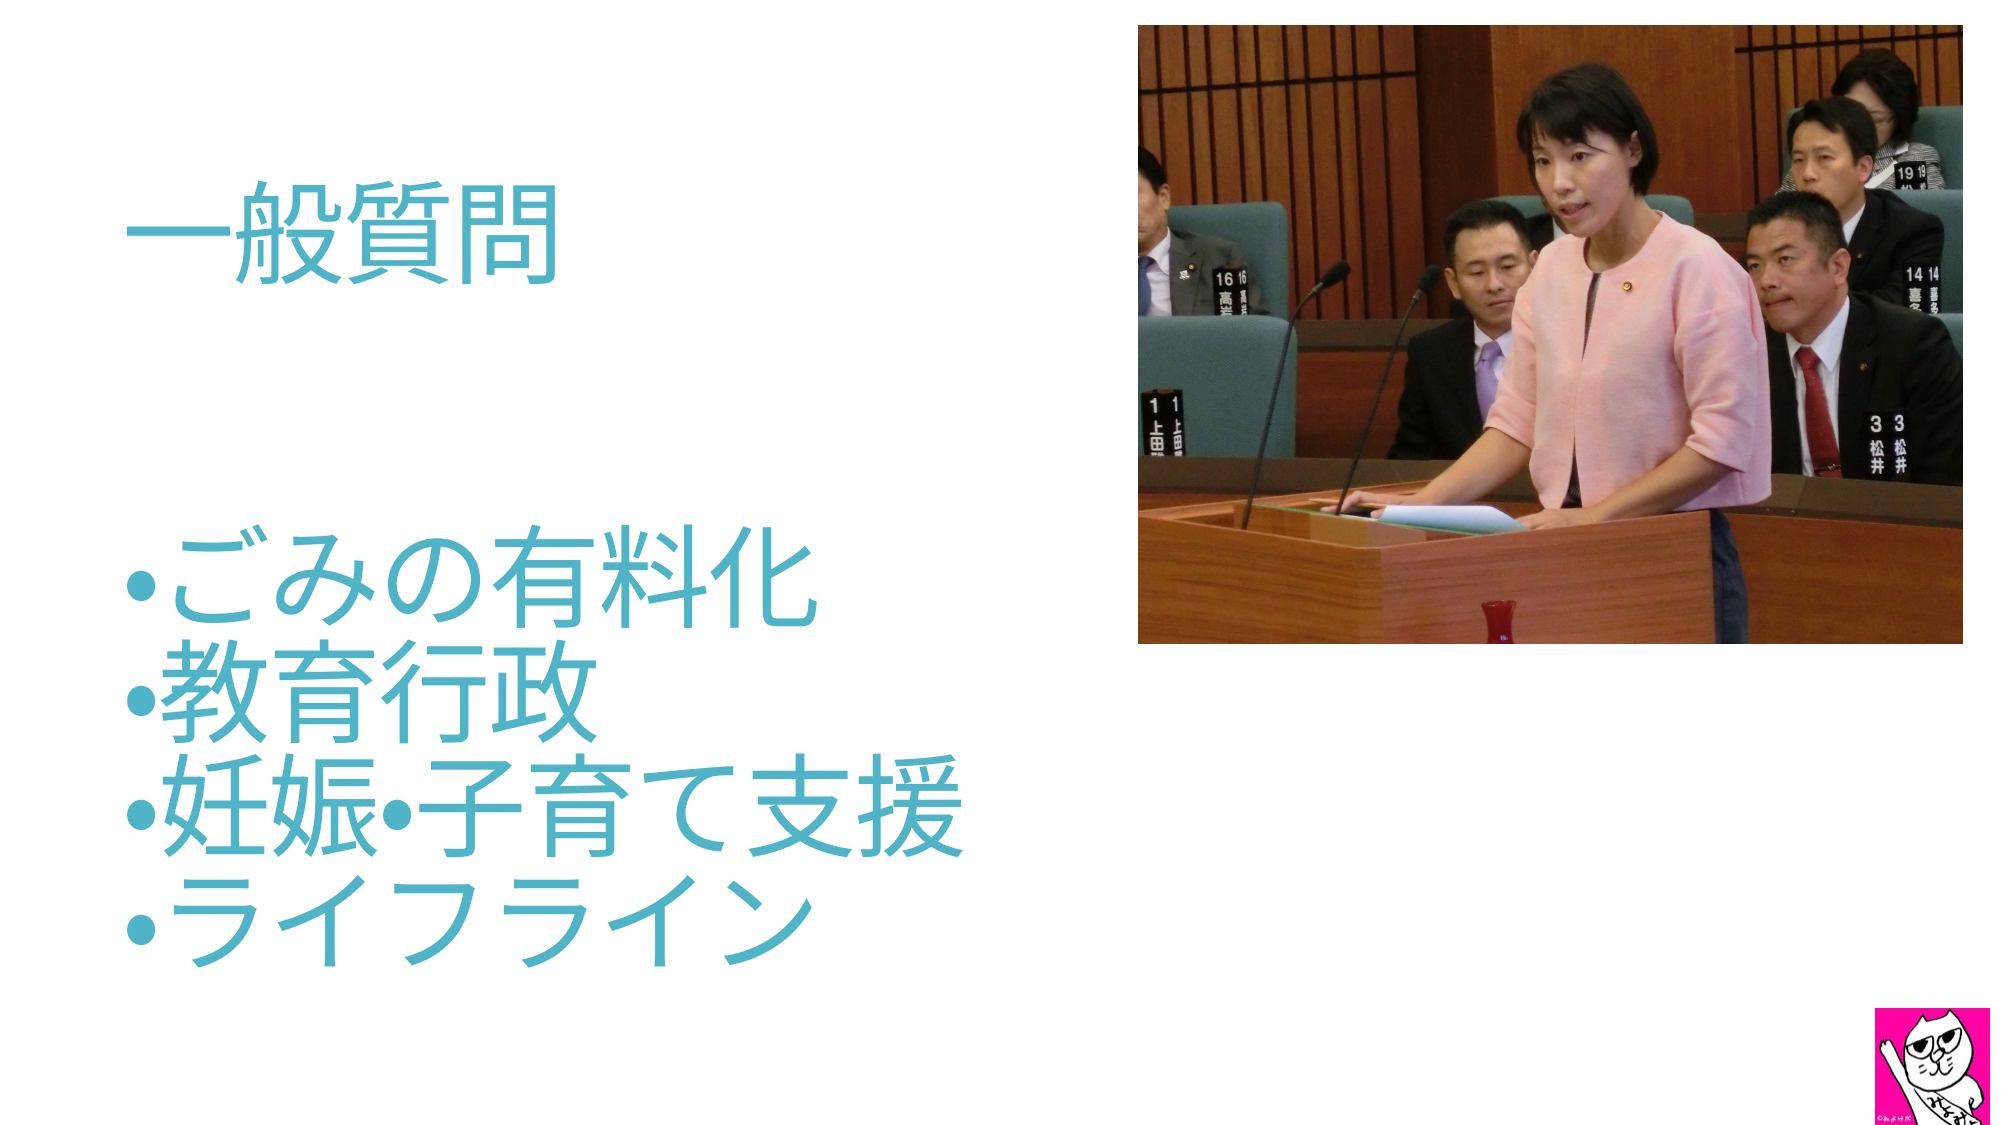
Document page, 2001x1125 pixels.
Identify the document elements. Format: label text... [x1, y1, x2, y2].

title 一般質問 ・ごみの有料化 ・教育行政 ・妊娠・子育て支援 ・ライフライン [107, 81, 1875, 1088]
picture [1874, 1008, 1991, 1125]
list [1138, 25, 1963, 644]
